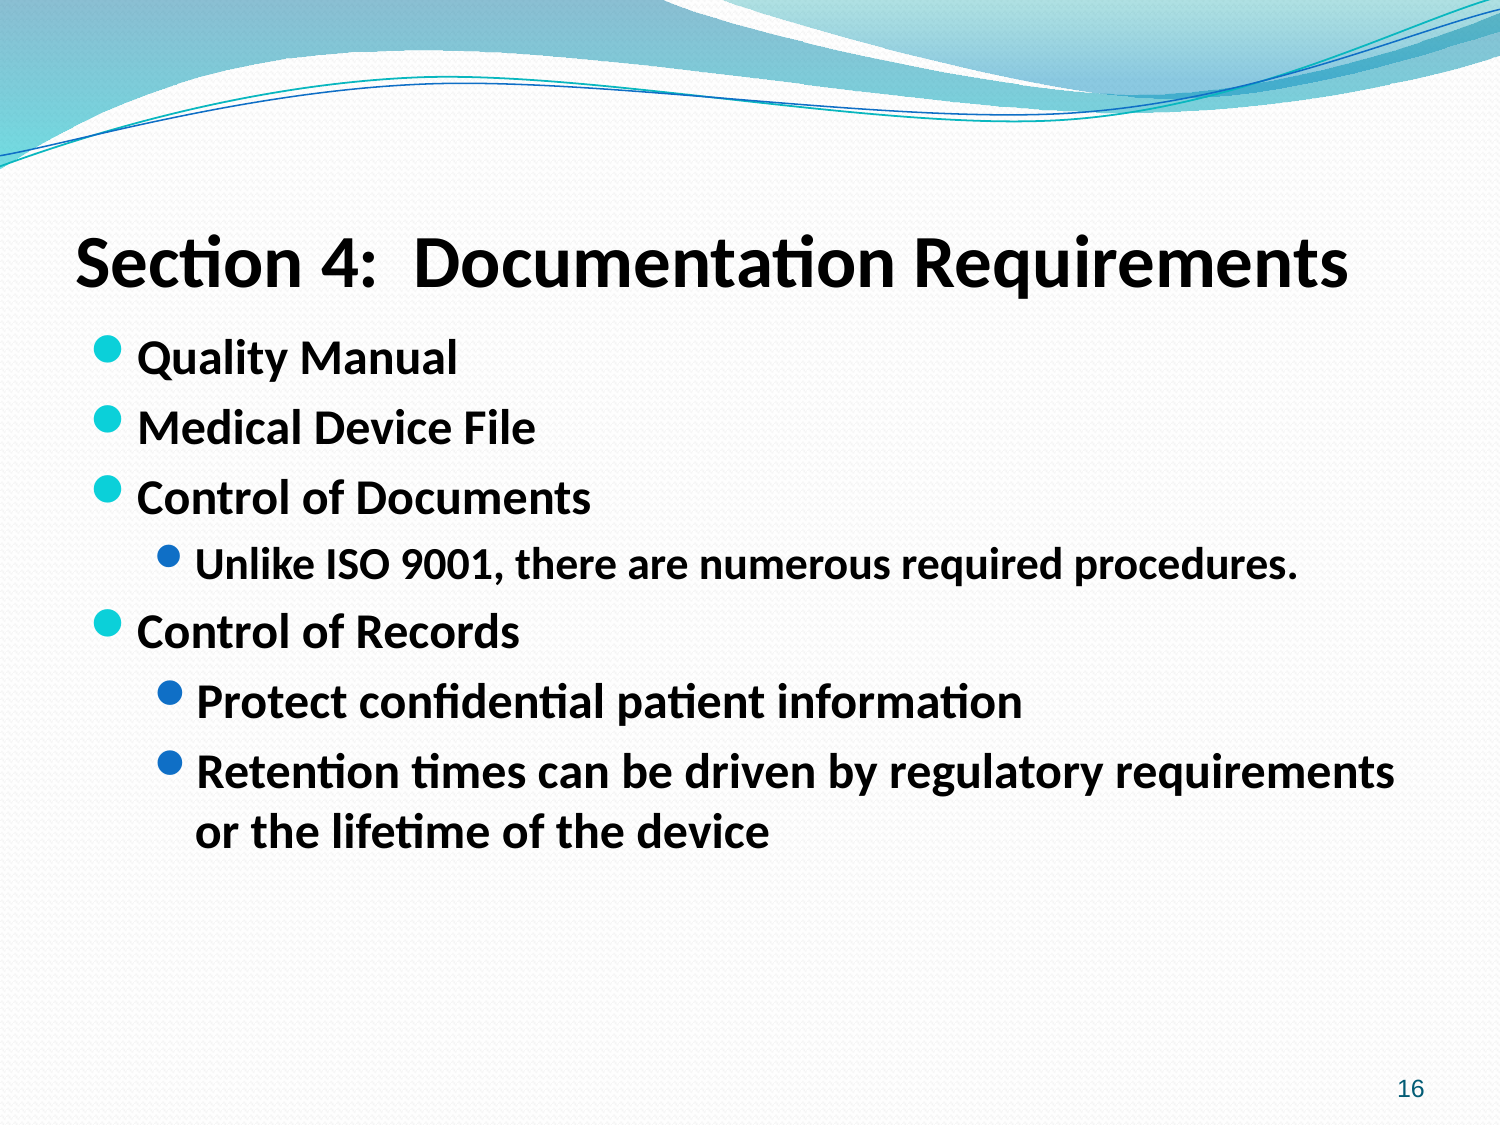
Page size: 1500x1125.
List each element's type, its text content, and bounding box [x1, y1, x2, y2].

slide_number 16 [1299, 1042, 1425, 1103]
title Section 4: Documentation Requirements [75, 115, 1425, 303]
list Quality Manual Medical Device File Control of Documents Unlike ISO 9001, there are numerous required procedures. Control of Records Protect confidential patient information Retention times can be driven by regulatory requirements or the lifetime of the device [75, 317, 1425, 1038]
